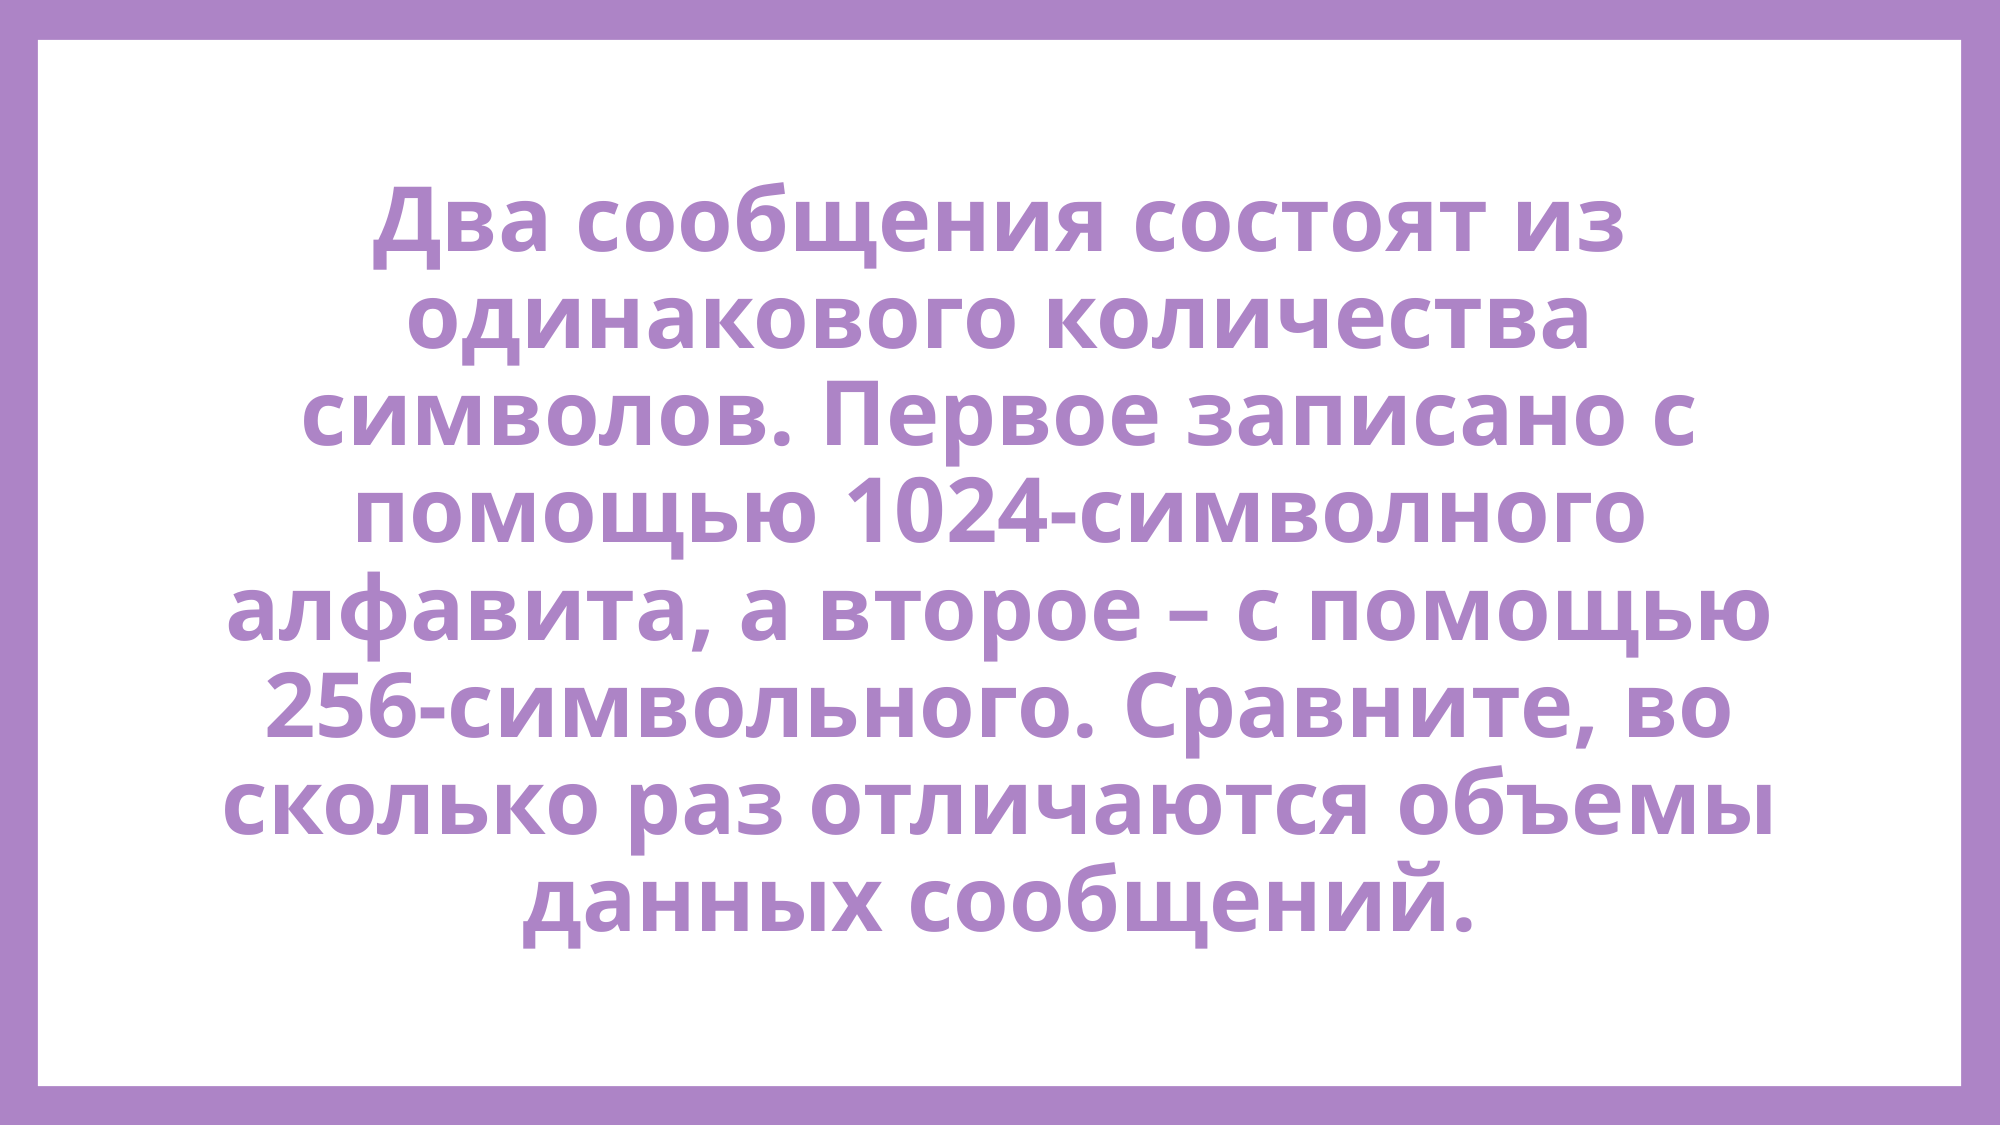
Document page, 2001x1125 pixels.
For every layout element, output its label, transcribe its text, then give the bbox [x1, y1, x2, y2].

title Два сообщения состоят из одинакового количества символов. Первое записано с помощью 1024-символного алфавита, а второе – с помощью 256-символьного. Сравните, во сколько раз отличаются объемы данных сообщений. [189, 131, 1810, 994]
